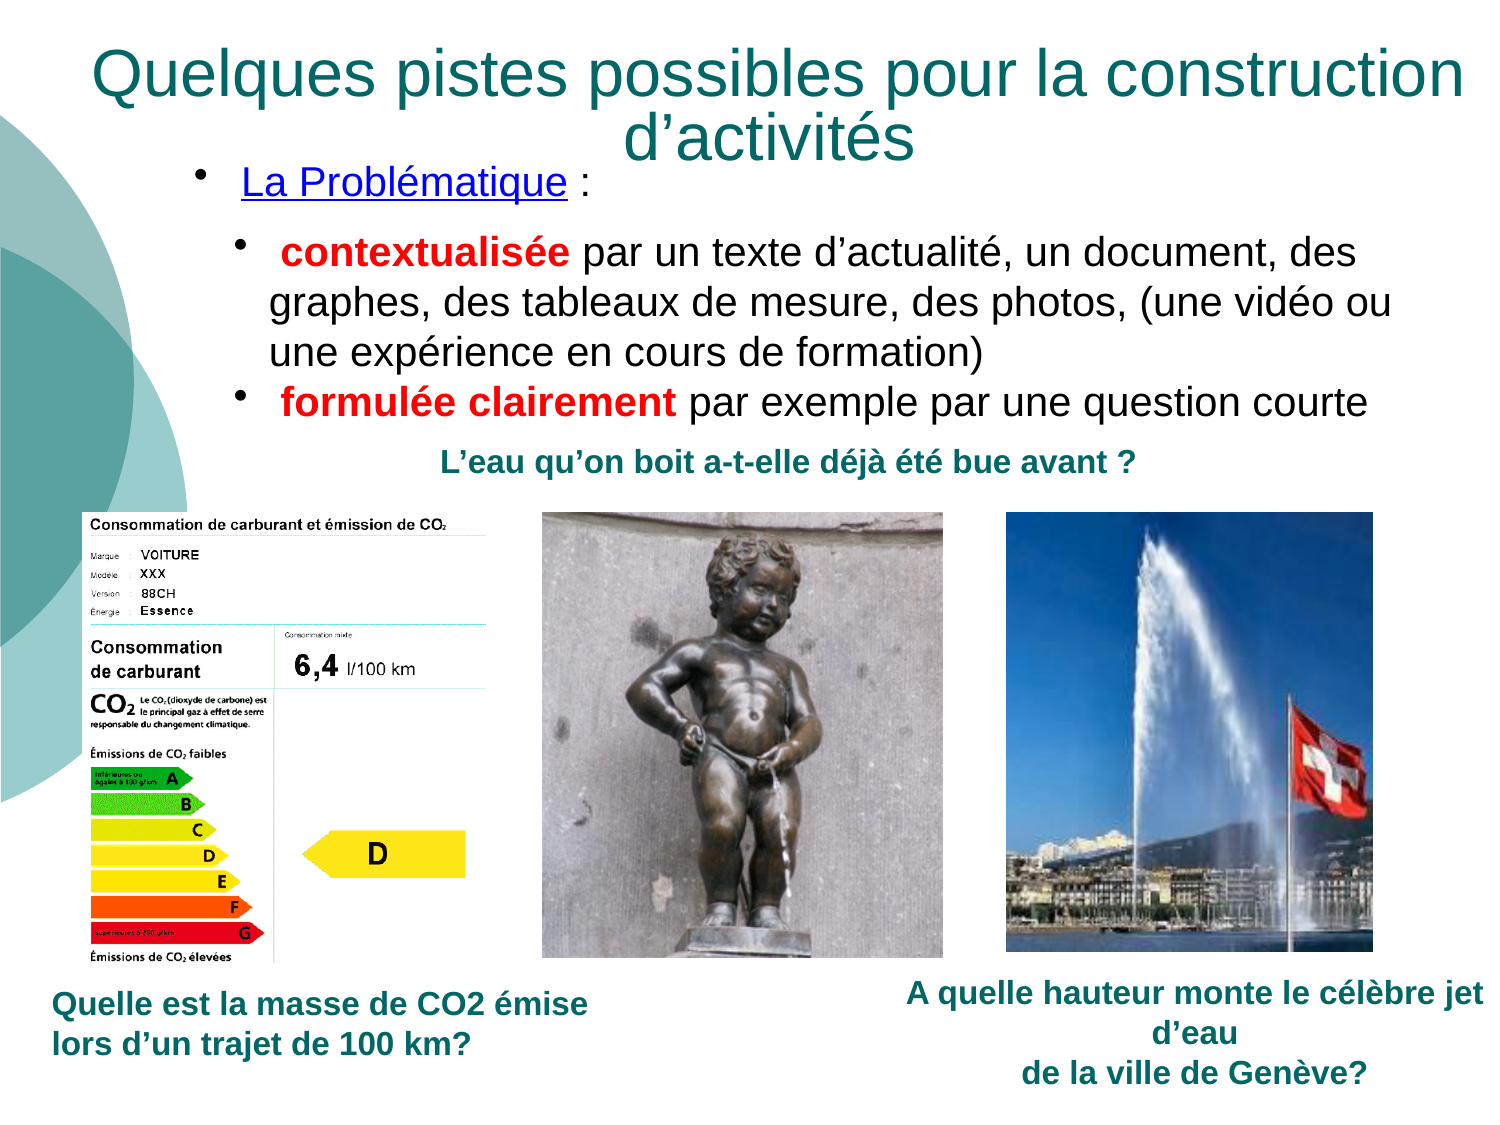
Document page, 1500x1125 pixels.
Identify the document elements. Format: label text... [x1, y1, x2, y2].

text_box L’eau qu’on boit a-t-elle déjà été bue avant ? [425, 433, 1153, 488]
text_box A quelle hauteur monte le célèbre jet d’eau de la ville de Genève? [890, 963, 1500, 1099]
text_box Quelle est la masse de CO2 émise lors d’un trajet de 100 km? [36, 974, 614, 1070]
picture [82, 512, 486, 964]
subtitle Quelques pistes possibles pour la construction d’activités [0, 38, 1500, 109]
picture [1006, 512, 1373, 952]
picture [542, 512, 943, 958]
text_box La Problématique : contextualisée par un texte d’actualité, un document, des graphes, des tableaux de mesure, des photos, (une vidéo ou une expérience en cours de formation) formulée clairement par exemple par une question courte [179, 147, 1422, 433]
